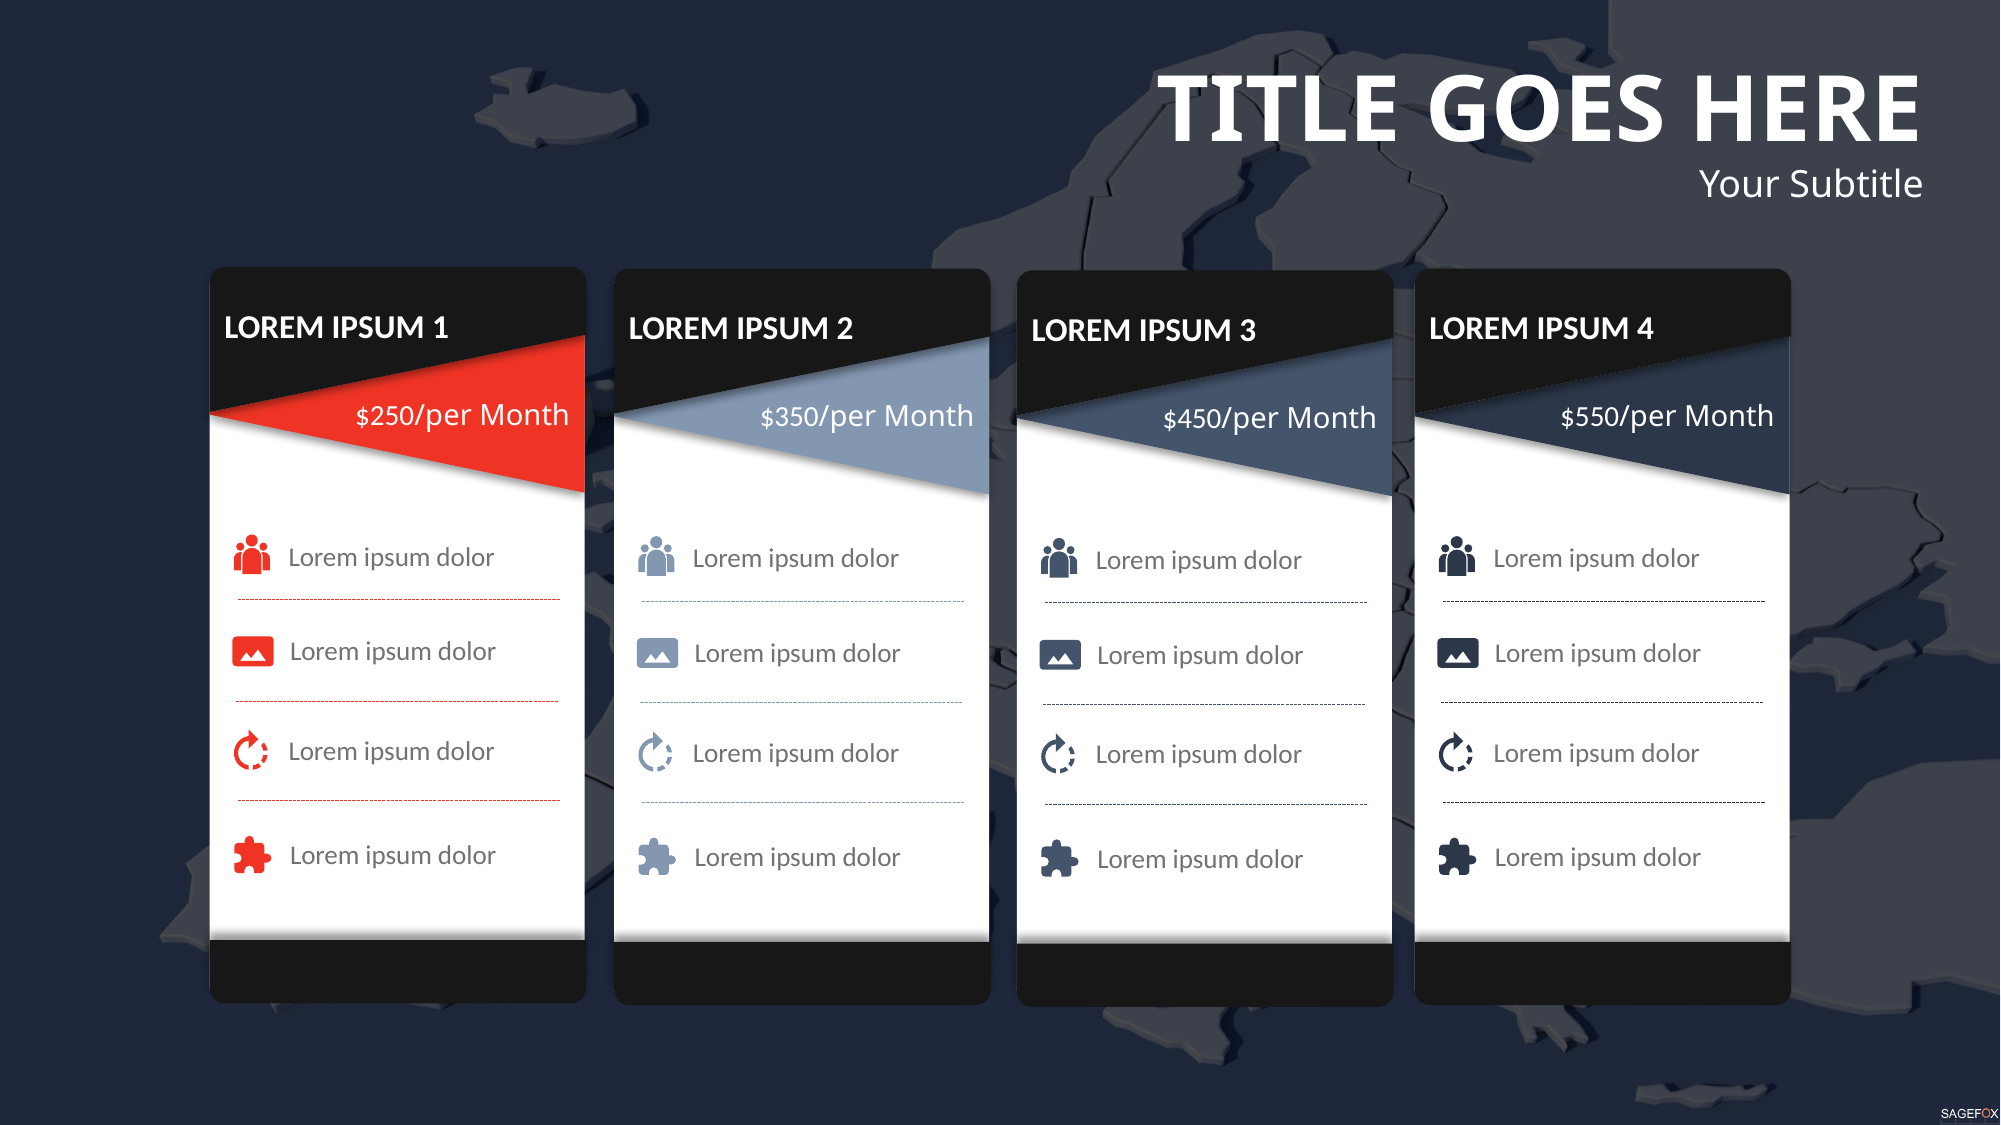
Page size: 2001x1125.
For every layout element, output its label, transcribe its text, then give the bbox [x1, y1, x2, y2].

text_box [1039, 639, 1081, 670]
text_box [1466, 756, 1473, 766]
text_box [261, 755, 268, 764]
text_box [233, 534, 270, 575]
text_box [225, 412, 586, 494]
text_box [261, 742, 268, 751]
text_box [1437, 638, 1479, 668]
text_box $450/per Month [1131, 416, 1392, 442]
text_box [638, 536, 675, 576]
text_box [232, 636, 274, 667]
text_box [1438, 731, 1464, 772]
text_box TITLE GOES HERE Your Subtitle [1035, 42, 1939, 212]
text_box [665, 756, 673, 766]
text_box [634, 414, 991, 496]
text_box [657, 765, 666, 772]
text_box [252, 763, 262, 770]
text_box Lorem ipsum dolor [678, 533, 990, 581]
text_box [1015, 429, 1393, 932]
text_box Lorem ipsum dolor [1081, 535, 1392, 583]
text_box [208, 939, 588, 1005]
text_box Lorem ipsum dolor [1082, 834, 1394, 882]
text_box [614, 268, 991, 414]
text_box Lorem ipsum dolor [1478, 727, 1790, 775]
text_box Lorem ipsum dolor [679, 627, 991, 676]
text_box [1414, 268, 1792, 414]
text_box Lorem ipsum dolor [273, 531, 585, 579]
text_box [636, 638, 679, 668]
text_box [1041, 733, 1066, 774]
text_box [1068, 746, 1075, 755]
text_box [665, 744, 673, 753]
text_box [1457, 765, 1467, 772]
text_box [613, 940, 992, 1007]
text_box Lorem ipsum dolor [273, 725, 585, 773]
text_box $350/per Month [728, 414, 990, 440]
text_box [638, 837, 676, 875]
text_box [233, 729, 259, 770]
text_box [1439, 837, 1477, 875]
text_box [1060, 766, 1069, 774]
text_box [1016, 270, 1394, 416]
text_box Lorem ipsum dolor [1480, 832, 1792, 880]
text_box [1435, 414, 1791, 496]
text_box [209, 266, 587, 412]
text_box Lorem ipsum dolor [275, 830, 587, 878]
text_box Lorem ipsum dolor [679, 832, 991, 880]
text_box Lorem ipsum dolor [678, 727, 990, 775]
text_box [1068, 758, 1075, 767]
text_box [1041, 537, 1078, 578]
text_box Lorem ipsum dolor [1081, 729, 1392, 777]
text_box [638, 731, 663, 772]
text_box [1466, 744, 1473, 753]
text_box [234, 835, 272, 874]
text_box Lorem ipsum dolor [1478, 533, 1790, 581]
text_box [1438, 536, 1475, 576]
text_box [1413, 428, 1791, 931]
text_box [1041, 839, 1079, 877]
text_box Lorem ipsum dolor [1480, 627, 1792, 676]
text_box $550/per Month [1528, 414, 1790, 440]
text_box [208, 427, 586, 929]
text_box $250/per Month [323, 412, 585, 439]
text_box [1413, 940, 1793, 1007]
text_box Lorem ipsum dolor [1082, 629, 1394, 677]
picture [0, 0, 2001, 1125]
text_box [1015, 942, 1395, 1008]
text_box [613, 428, 991, 930]
text_box [1037, 416, 1393, 498]
text_box Lorem ipsum dolor [275, 626, 587, 674]
